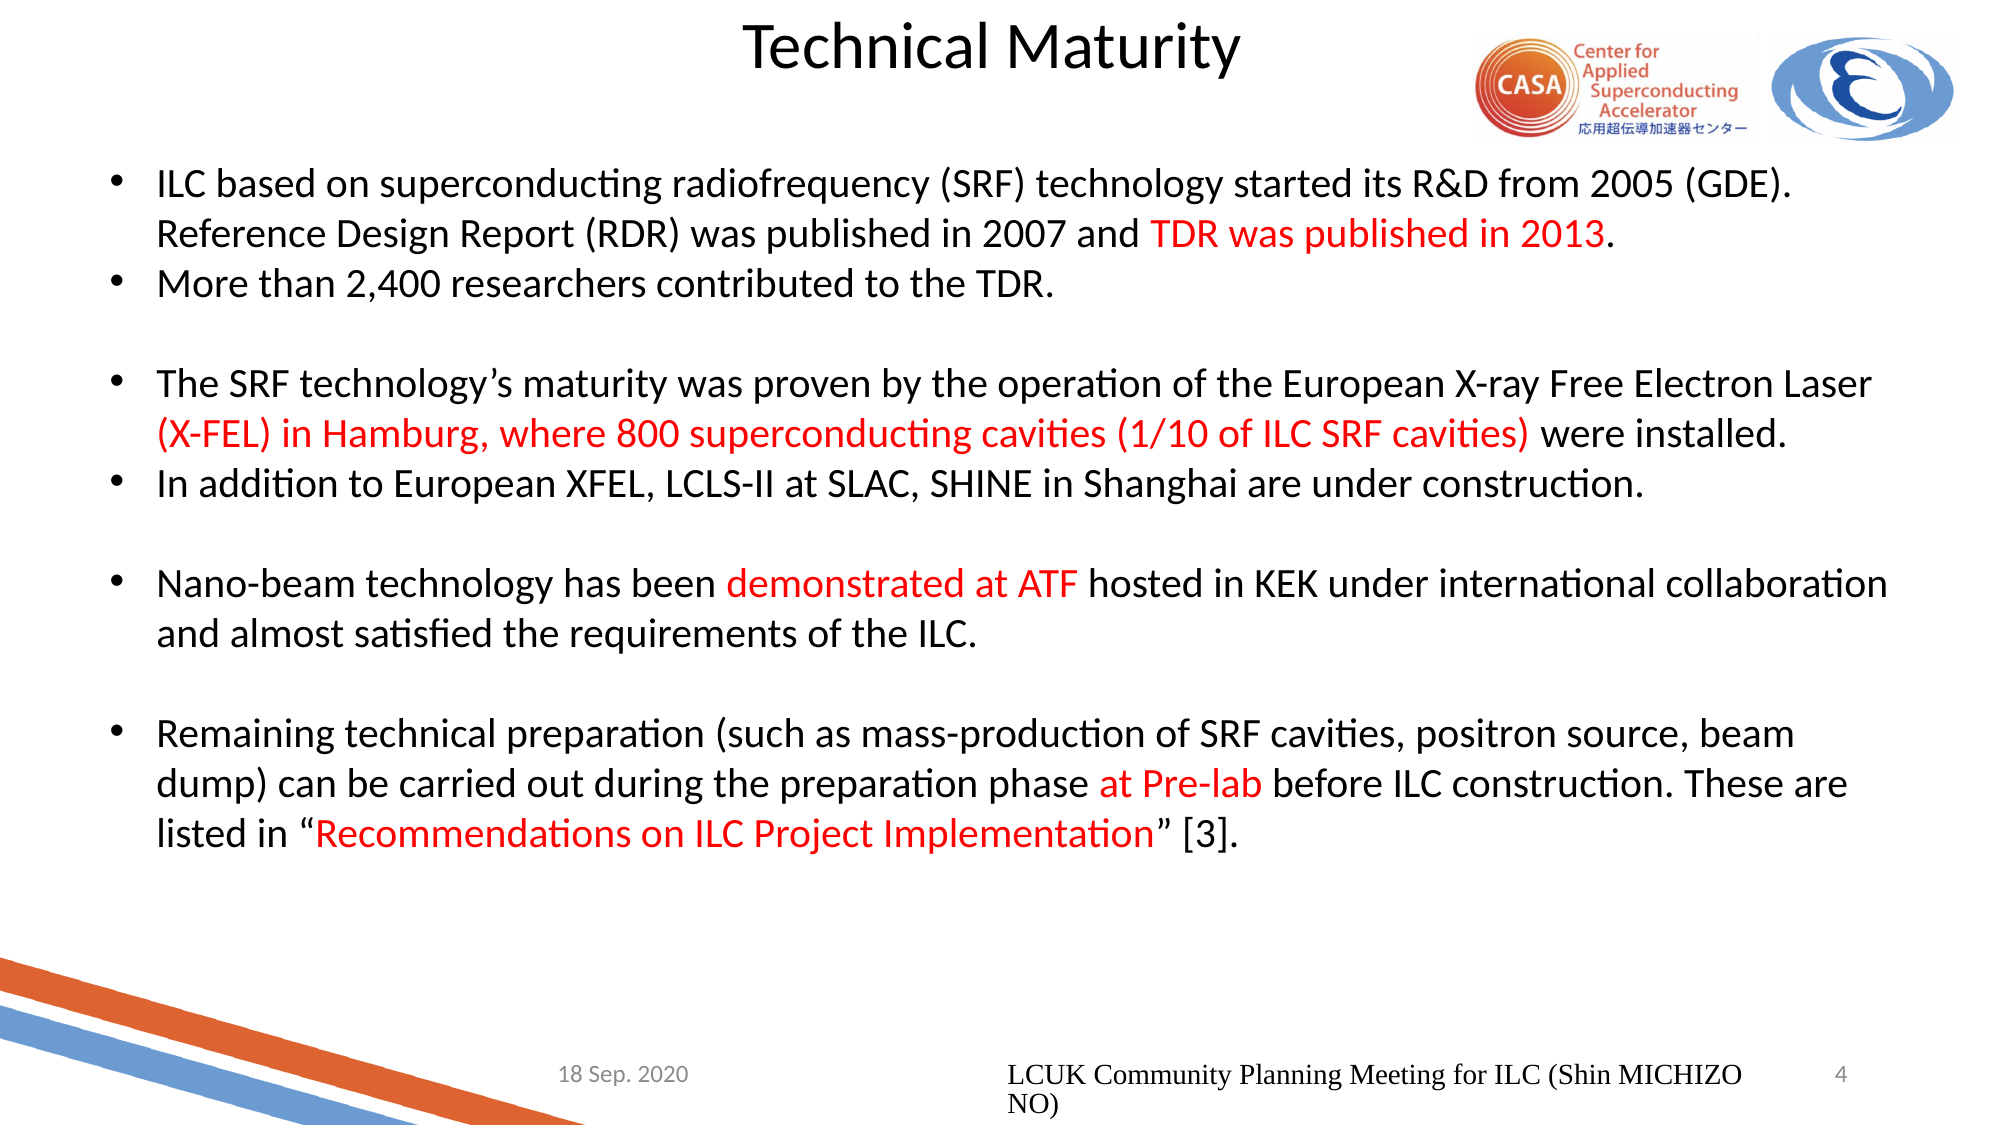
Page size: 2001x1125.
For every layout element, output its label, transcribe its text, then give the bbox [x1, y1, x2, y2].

picture [1471, 34, 1759, 143]
picture [0, 952, 589, 1125]
text_box ILC based on superconducting radiofrequency (SRF) technology started its R&D from 2005 (GDE). Reference Design Report (RDR) was published in 2007 and TDR was published in 2013. More than 2,400 researchers contributed to the TDR. The SRF technology’s maturity was proven by the operation of the European X-ray Free Electron Laser (X-FEL) in Hamburg, where 800 superconducting cavities (1/10 of ILC SRF cavities) were installed. In addition to European XFEL, LCLS-II at SLAC, SHINE in Shanghai are under construction. Nano-beam technology has been demonstrated at ATF hosted in KEK under international collaboration and almost satisfied the requirements of the ILC. Remaining technical preparation (such as mass-production of SRF cavities, positron source, beam dump) can be carried out during the preparation phase at Pre-lab before ILC construction. These are listed in “Recommendations on ILC Project Implementation” [3]. [94, 148, 1906, 864]
text_box Technical Maturity [241, 0, 1744, 104]
slide_number 4 [1763, 1042, 1863, 1103]
footer LCUK Community Planning Meeting for ILC (Shin MICHIZONO) [992, 1042, 1763, 1103]
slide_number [542, 1042, 992, 1103]
picture [1769, 34, 1956, 143]
